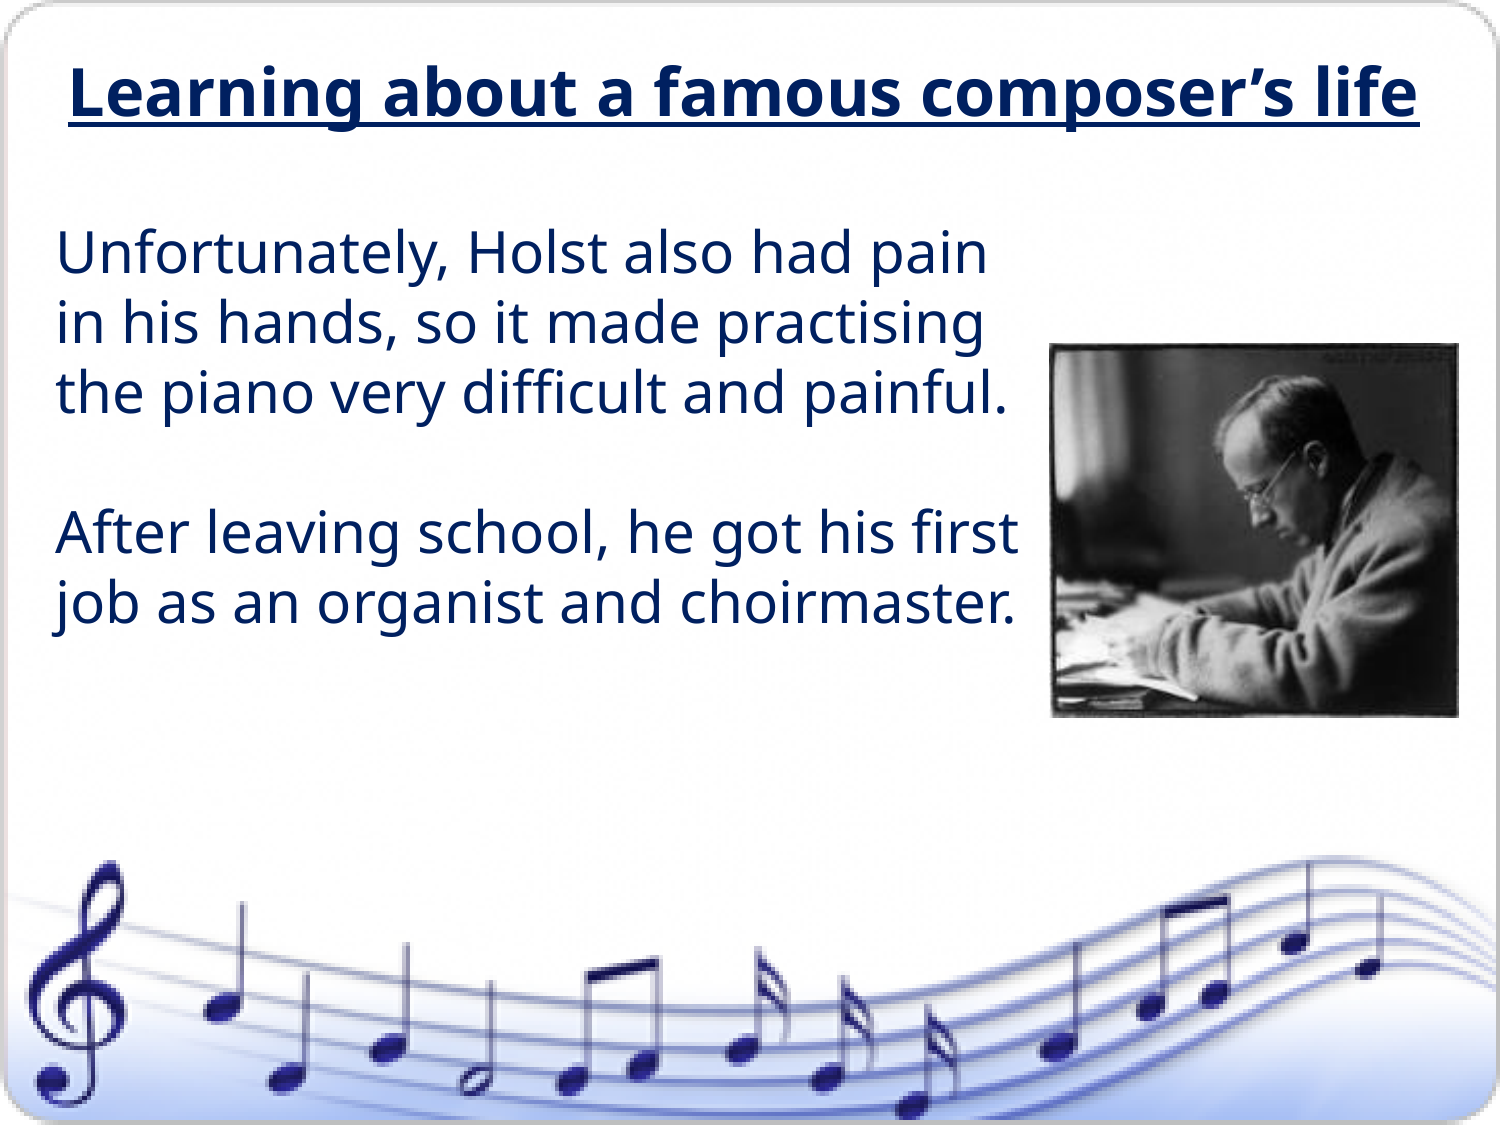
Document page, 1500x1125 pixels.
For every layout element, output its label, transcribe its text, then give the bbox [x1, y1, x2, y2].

picture [0, 0, 1500, 1125]
text_box Learning about a famous composer’s life [53, 42, 1488, 138]
text_box Unfortunately, Holst also had pain in his hands, so it made practising the piano very difficult and painful. After leaving school, he got his first job as an organist and choirmaster. [40, 208, 1046, 643]
